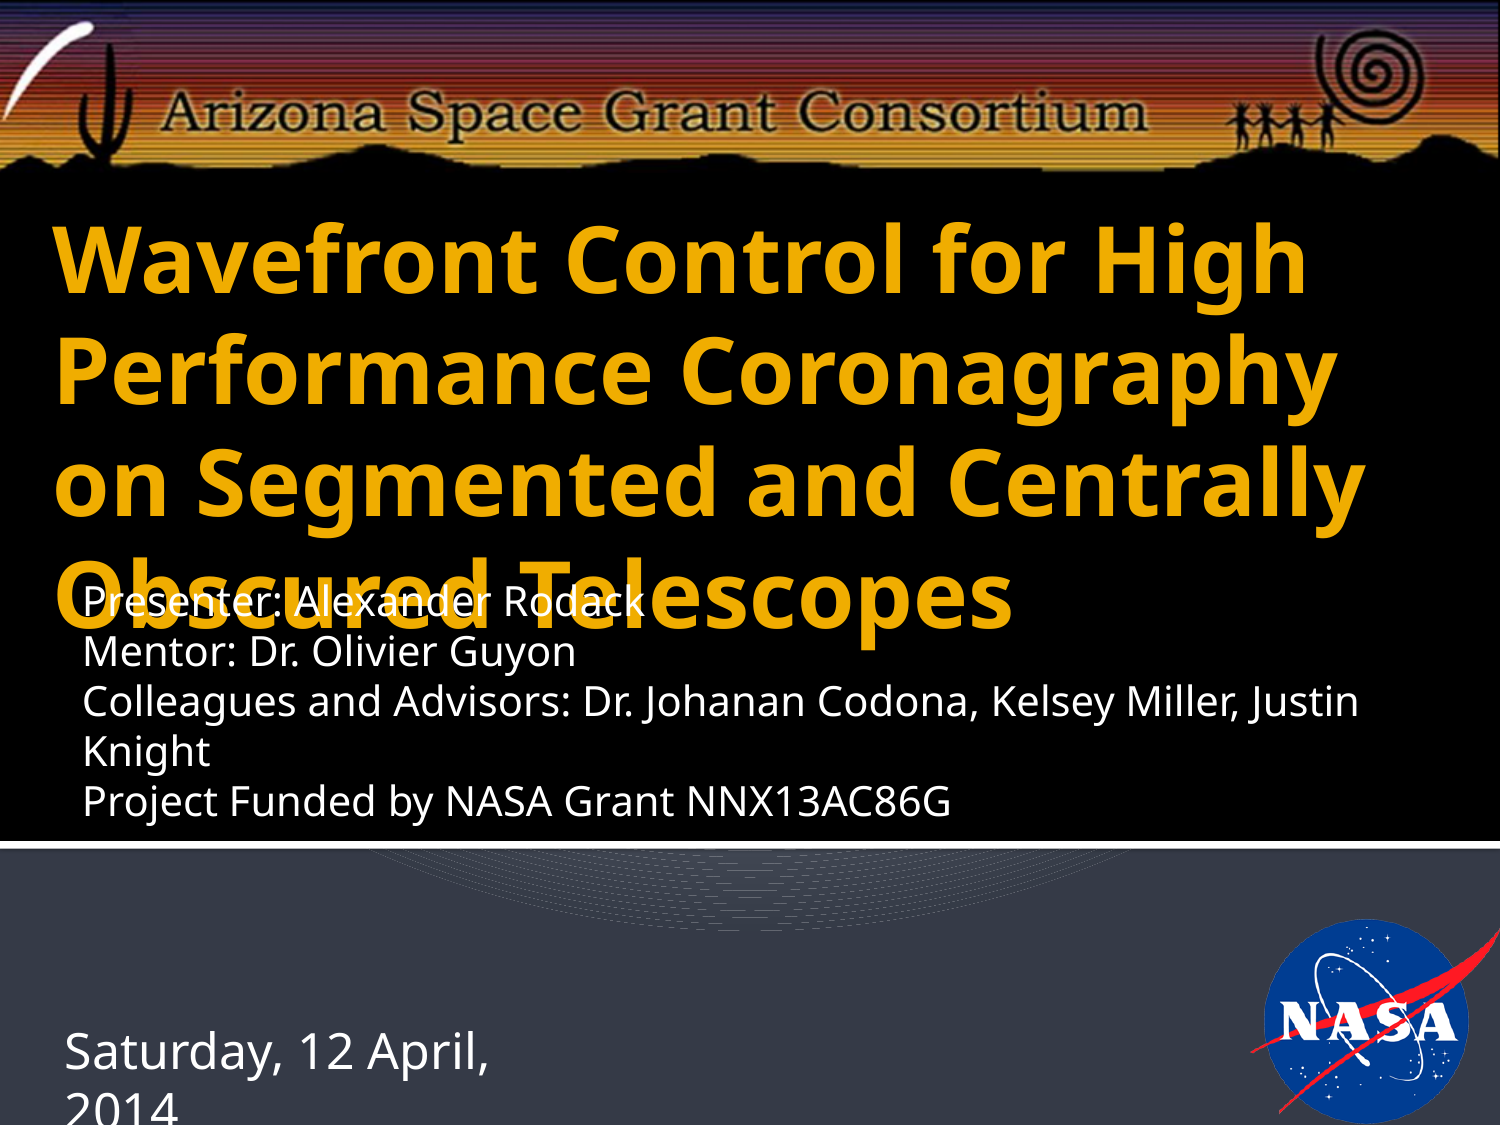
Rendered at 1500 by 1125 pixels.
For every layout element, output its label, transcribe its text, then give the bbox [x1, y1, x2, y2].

title Wavefront Control for High Performance Coronagraphy on Segmented and Centrally Obscured Telescopes [37, 209, 1463, 650]
subtitle Presenter: Alexander Rodack Mentor: Dr. Olivier Guyon Colleagues and Advisors: Dr. Johanan Codona, Kelsey Miller, Justin Knight Project Funded by NASA Grant NNX13AC86G [62, 503, 1388, 825]
picture [1249, 917, 1500, 1125]
picture [0, 0, 1500, 200]
text_box Saturday, 12 April, 2014 [50, 1012, 613, 1125]
